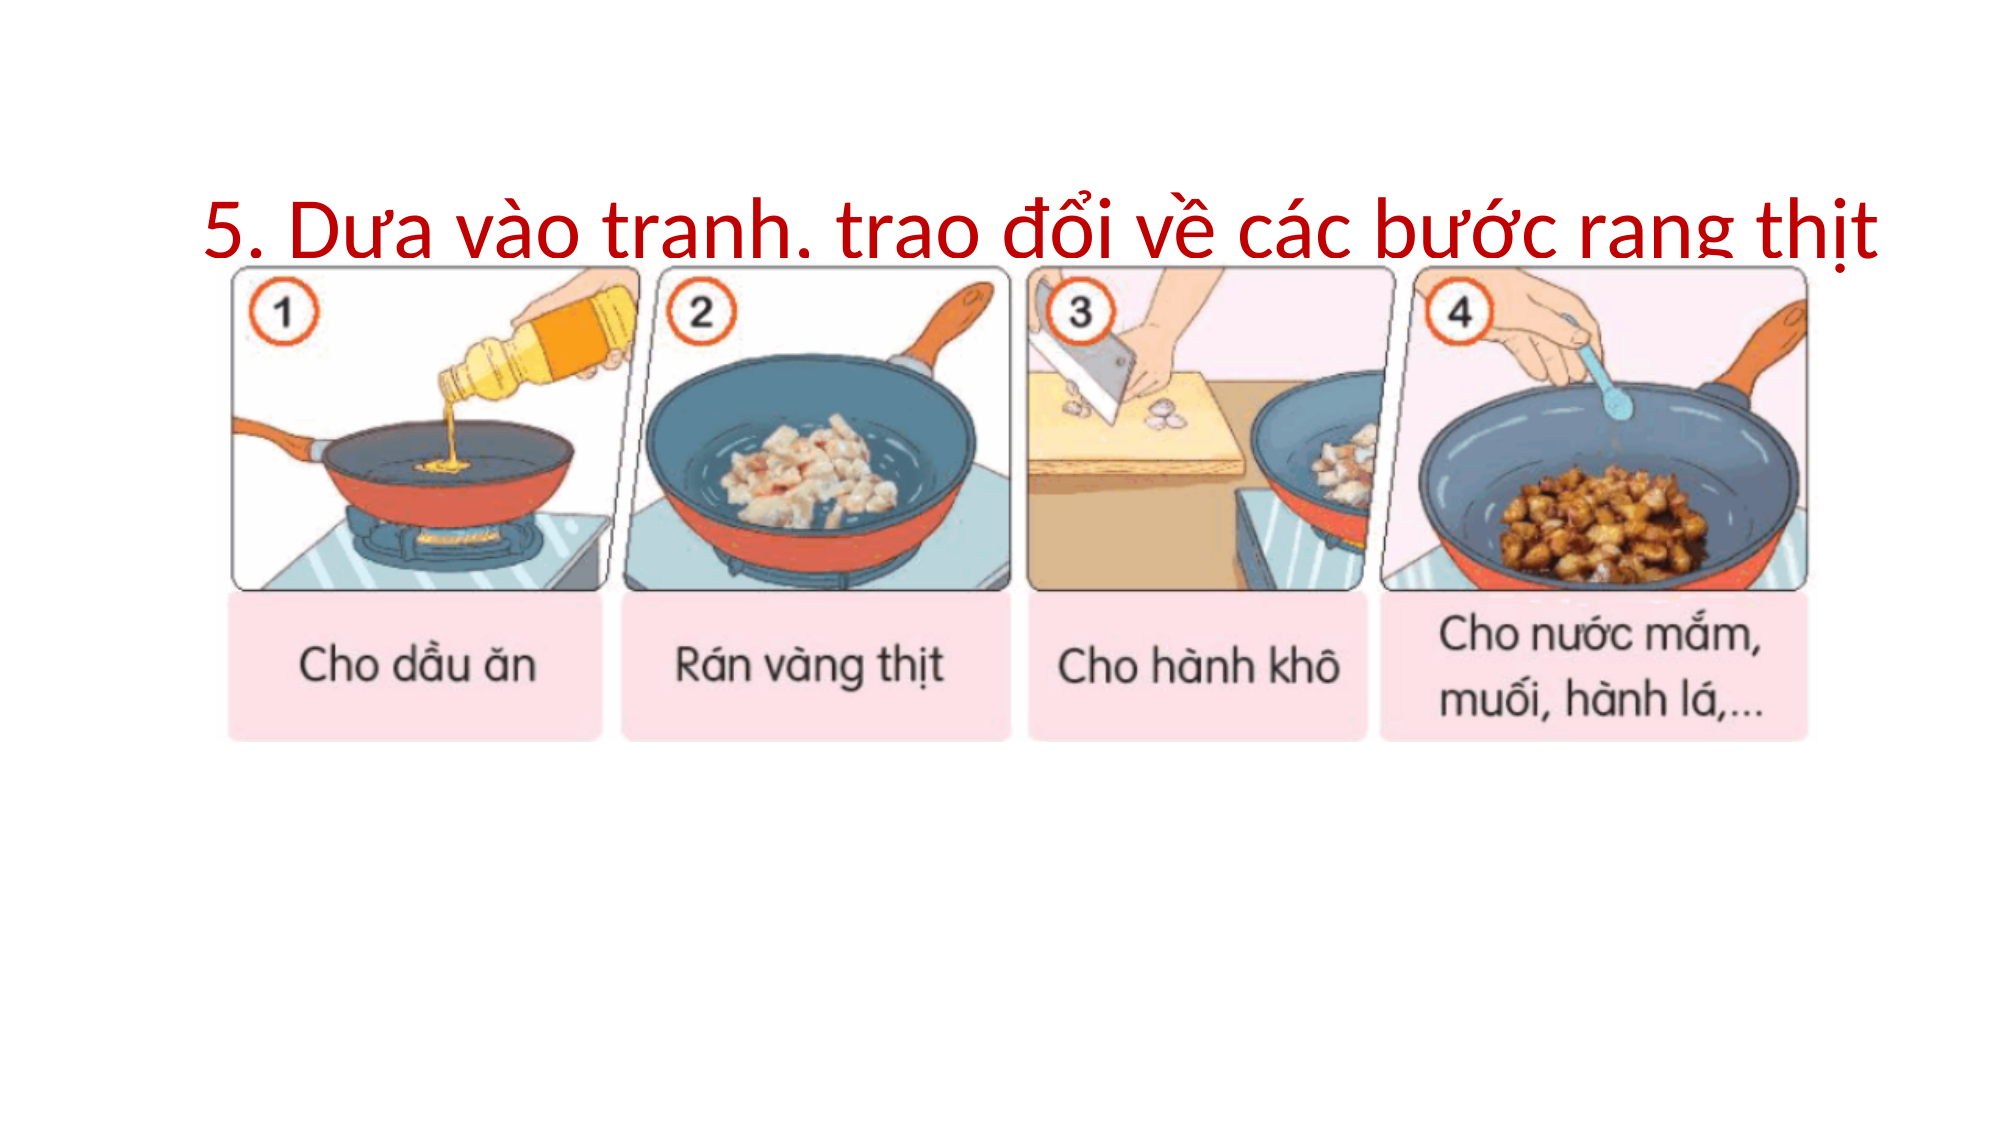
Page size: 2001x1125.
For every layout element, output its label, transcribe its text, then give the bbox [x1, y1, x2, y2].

text_box 5. Dựa vào tranh, trao đổi về các bước rang thịt [110, 163, 1972, 388]
picture [212, 258, 1825, 742]
